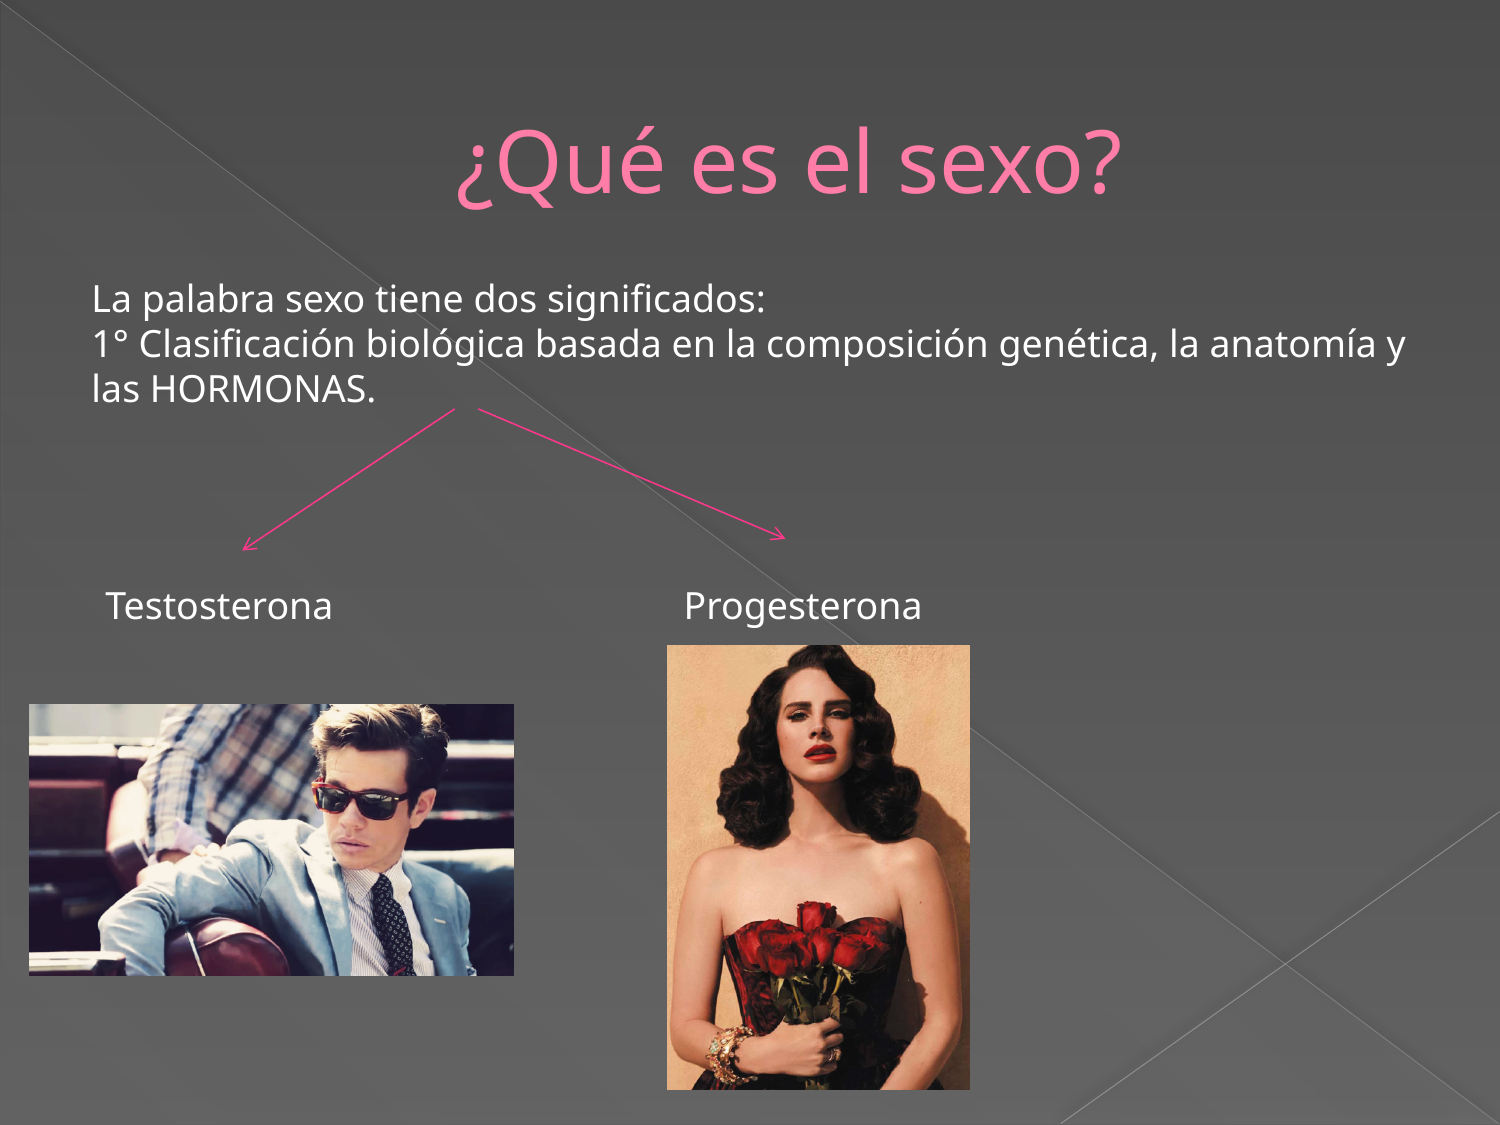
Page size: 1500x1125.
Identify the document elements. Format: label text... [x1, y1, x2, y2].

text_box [241, 408, 455, 551]
text_box Testosterona [53, 574, 396, 634]
picture [29, 703, 514, 977]
title ¿Qué es el sexo? [75, 43, 1425, 274]
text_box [478, 408, 786, 540]
picture [666, 644, 970, 1090]
text_box Progesterona [643, 574, 963, 634]
text_box La palabra sexo tiene dos significados: 1° Clasificación biológica basada en la composición genética, la anatomía y las HORMONAS. [76, 267, 1436, 417]
